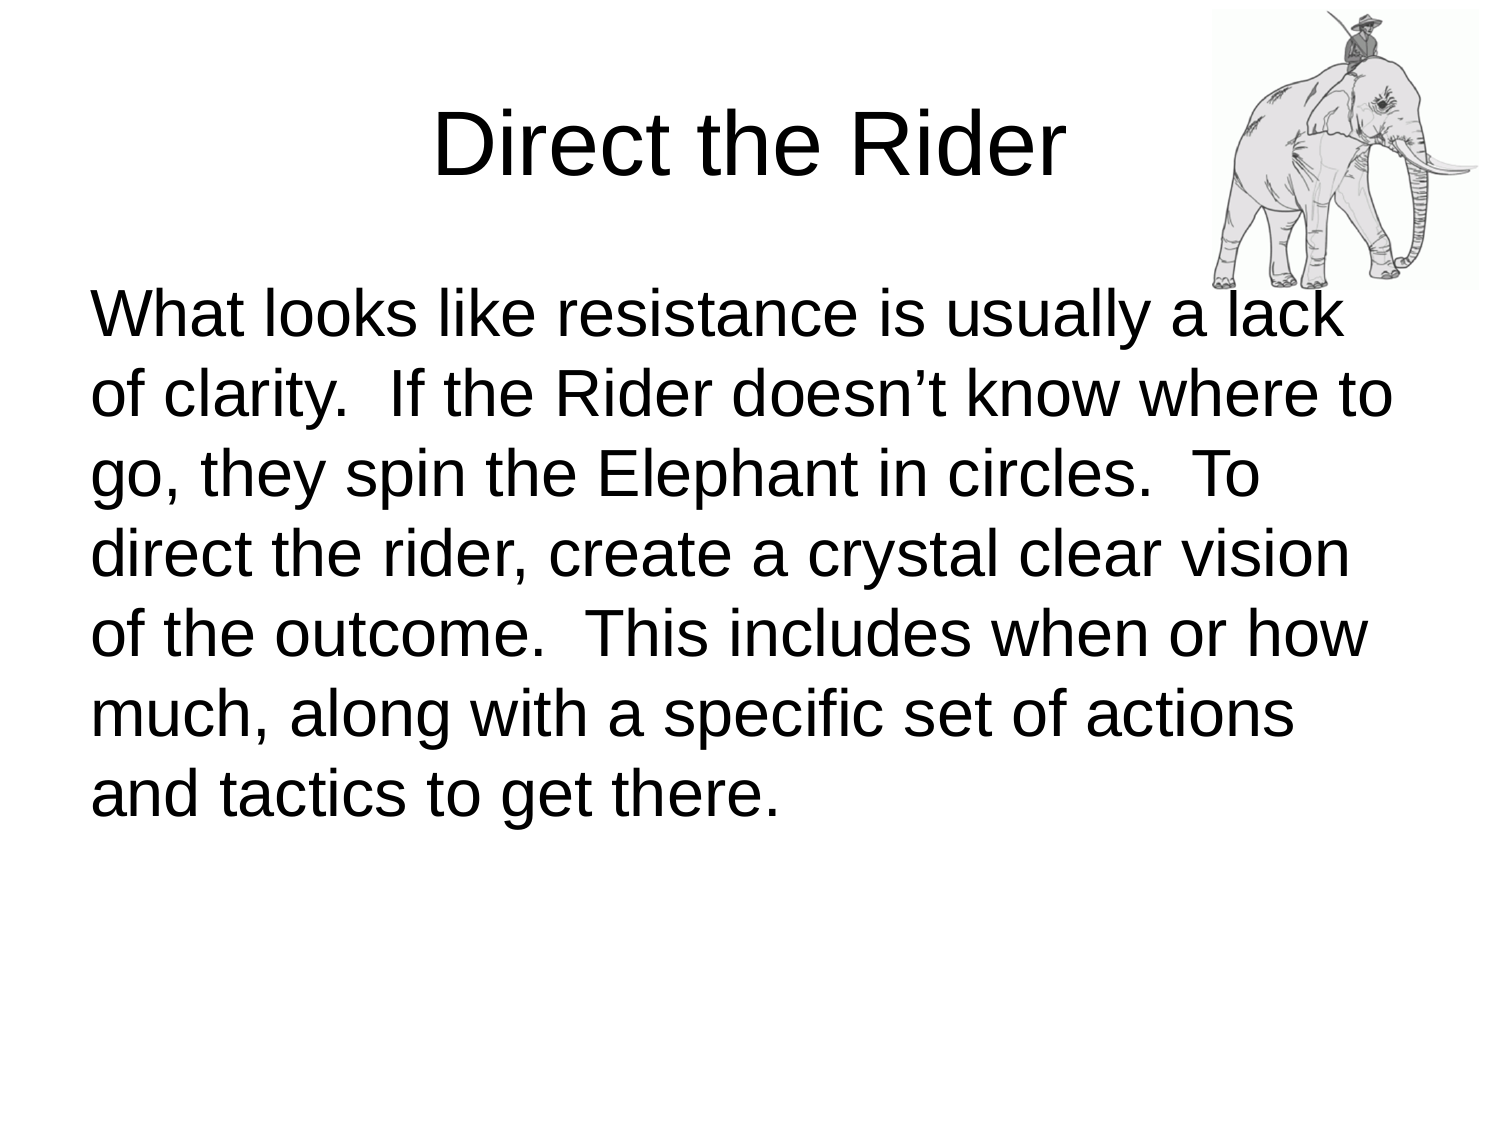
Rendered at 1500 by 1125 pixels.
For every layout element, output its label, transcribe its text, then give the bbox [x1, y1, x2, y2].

title Direct the Rider [75, 45, 1207, 233]
list What looks like resistance is usually a lack of clarity. If the Rider doesn’t know where to go, they spin the Elephant in circles. To direct the rider, create a crystal clear vision of the outcome. This includes when or how much, along with a specific set of actions and tactics to get there. [75, 262, 1425, 1005]
picture [1212, 8, 1479, 290]
